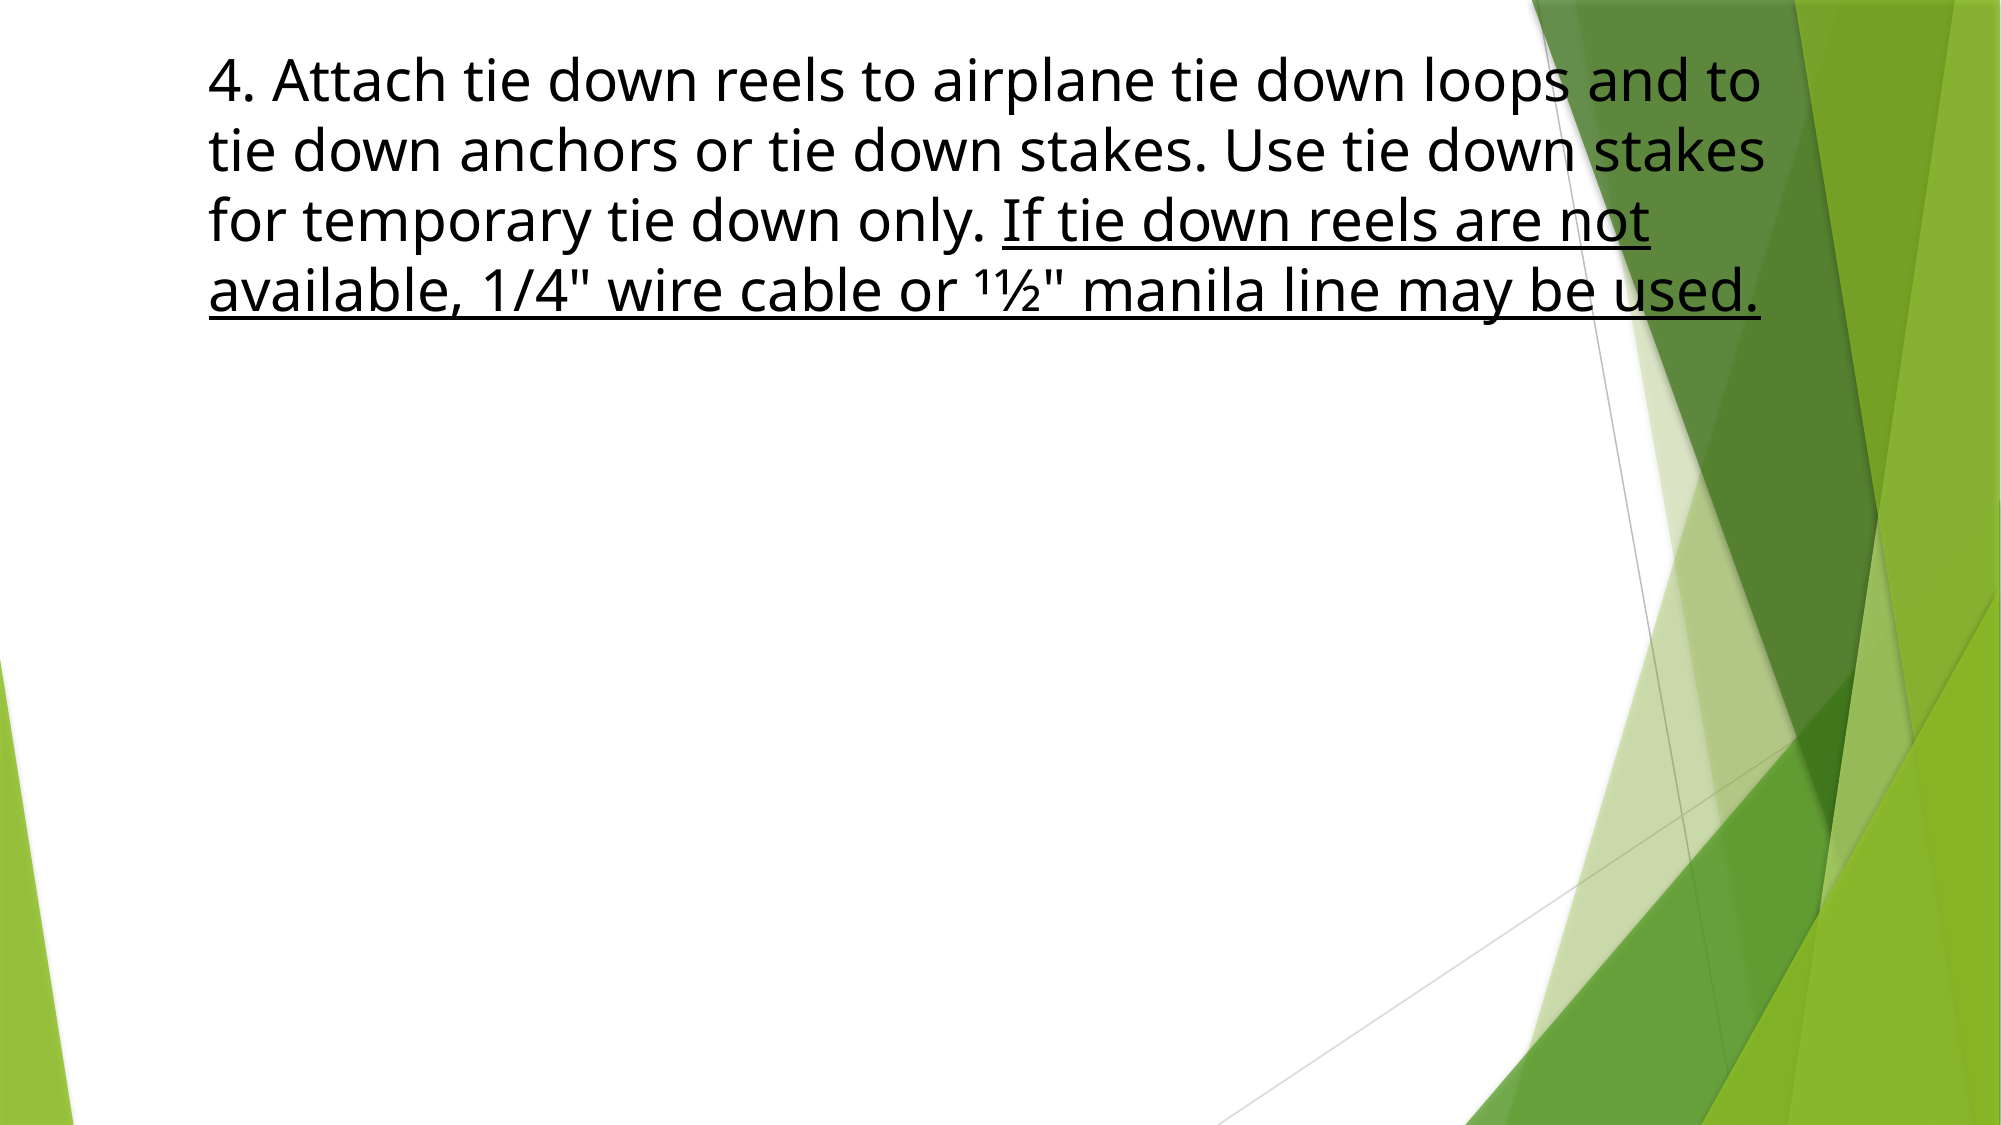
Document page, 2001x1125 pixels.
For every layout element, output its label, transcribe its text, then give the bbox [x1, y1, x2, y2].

text_box 4. Attach tie down reels to airplane tie down loops and to tie down anchors or tie down stakes. Use tie down stakes for temporary tie down only. If tie down reels are not available, 1/4" wire cable or 11⁄2" manila line may be used. [193, 35, 1827, 330]
